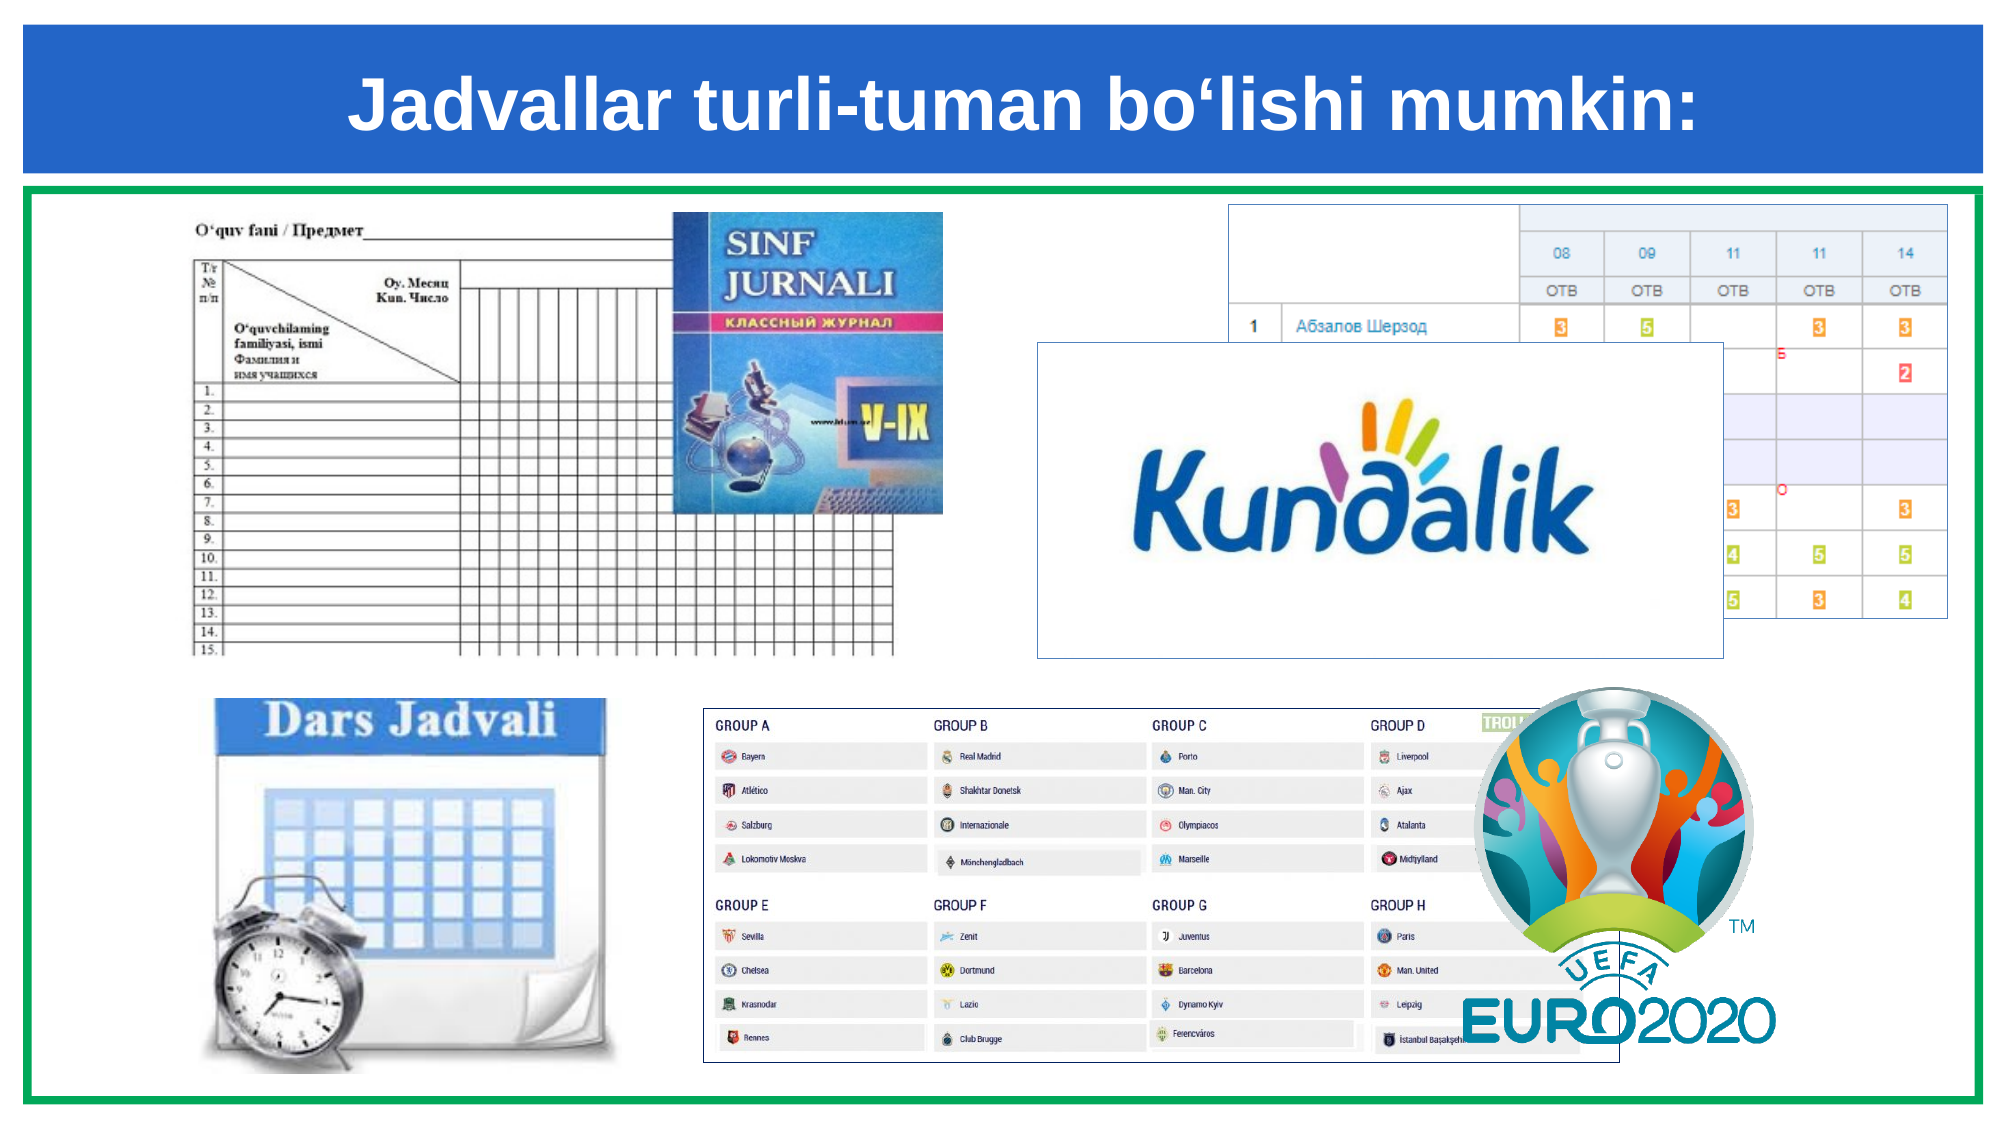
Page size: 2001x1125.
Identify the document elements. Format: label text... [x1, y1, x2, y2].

picture [1745, 1003, 1769, 1037]
picture [151, 212, 943, 659]
picture [1647, 1020, 1681, 1044]
picture [1695, 1004, 1731, 1044]
picture [1716, 1019, 1750, 1044]
picture [1764, 1030, 1776, 1044]
picture [703, 687, 1776, 1063]
picture [1556, 1008, 1577, 1020]
text_box Jadvallar turli-tuman bo‘lishi mumkin: [333, 48, 1717, 153]
picture [1676, 1004, 1700, 1037]
picture [197, 697, 622, 1074]
picture [1037, 204, 1948, 659]
